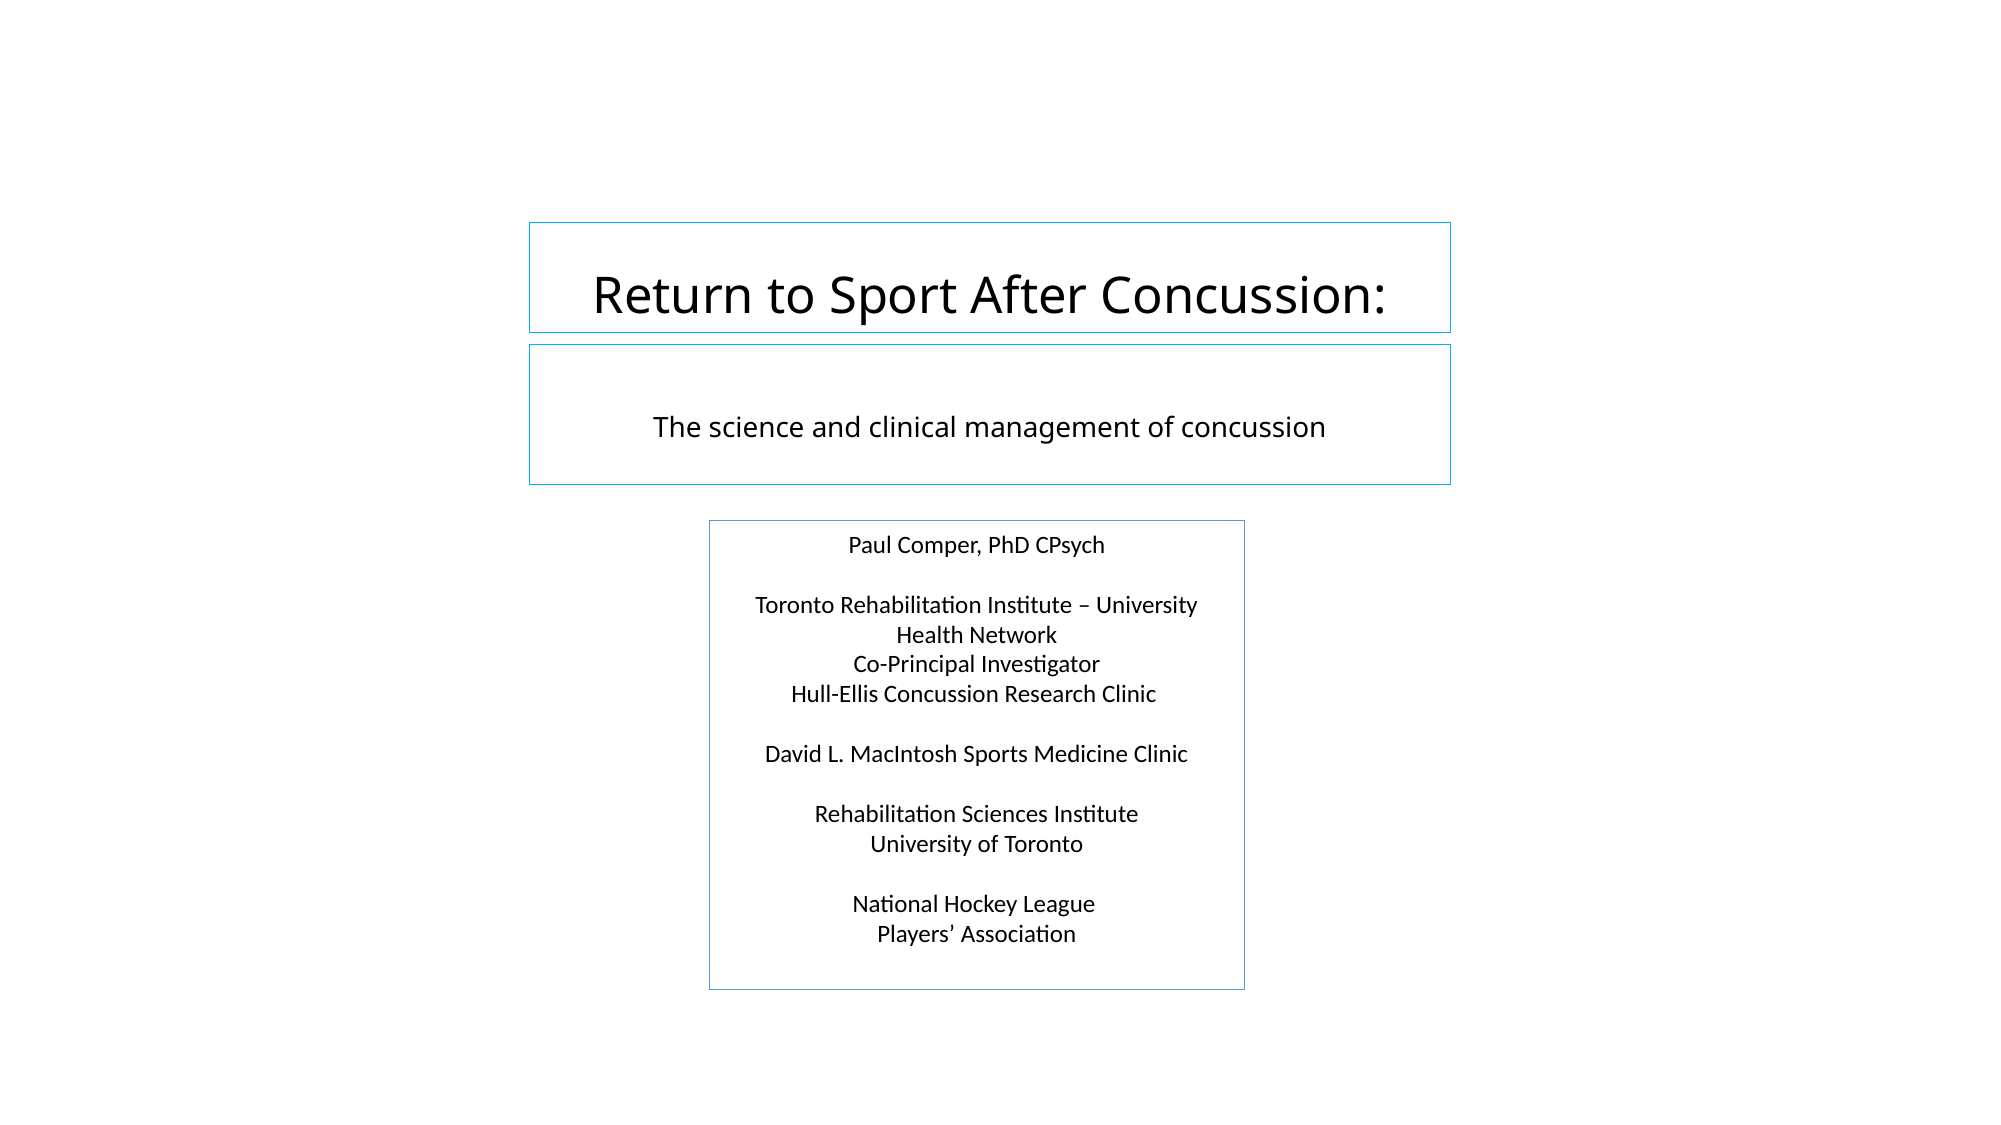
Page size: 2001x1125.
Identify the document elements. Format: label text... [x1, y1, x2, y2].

text_box Return to Sport After Concussion: [529, 222, 1451, 333]
text_box Paul Comper, PhD CPsych Toronto Rehabilitation Institute – University Health Network Co-Principal Investigator Hull-Ellis Concussion Research Clinic David L. MacIntosh Sports Medicine Clinic Rehabilitation Sciences Institute University of Toronto National Hockey League Players’ Association [709, 520, 1245, 990]
title The science and clinical management of concussion [529, 344, 1451, 485]
